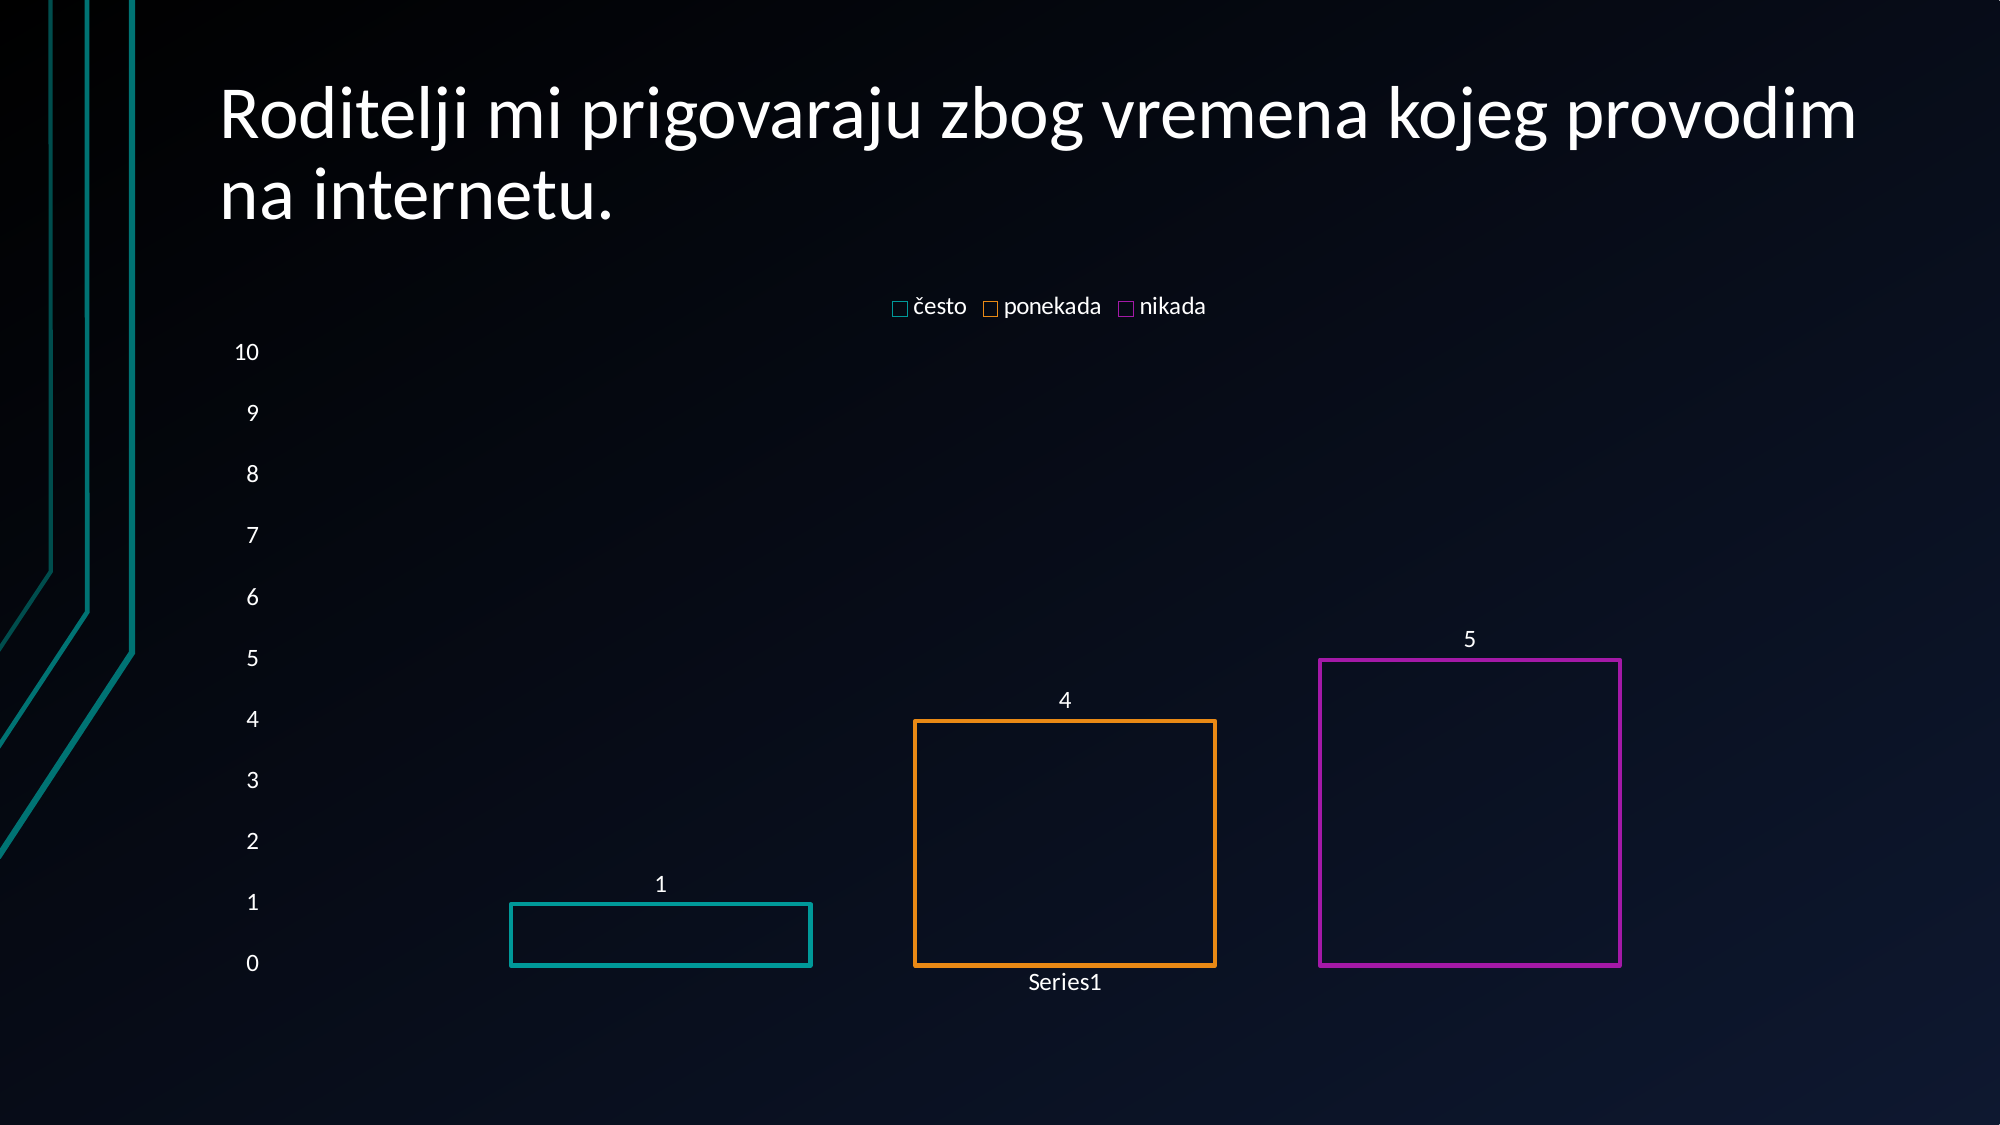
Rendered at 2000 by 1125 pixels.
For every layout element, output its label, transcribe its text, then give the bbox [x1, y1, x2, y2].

title Roditelji mi prigovaraju zbog vremena kojeg provodim na internetu. [199, 45, 1900, 246]
chart [199, 278, 1900, 1012]
